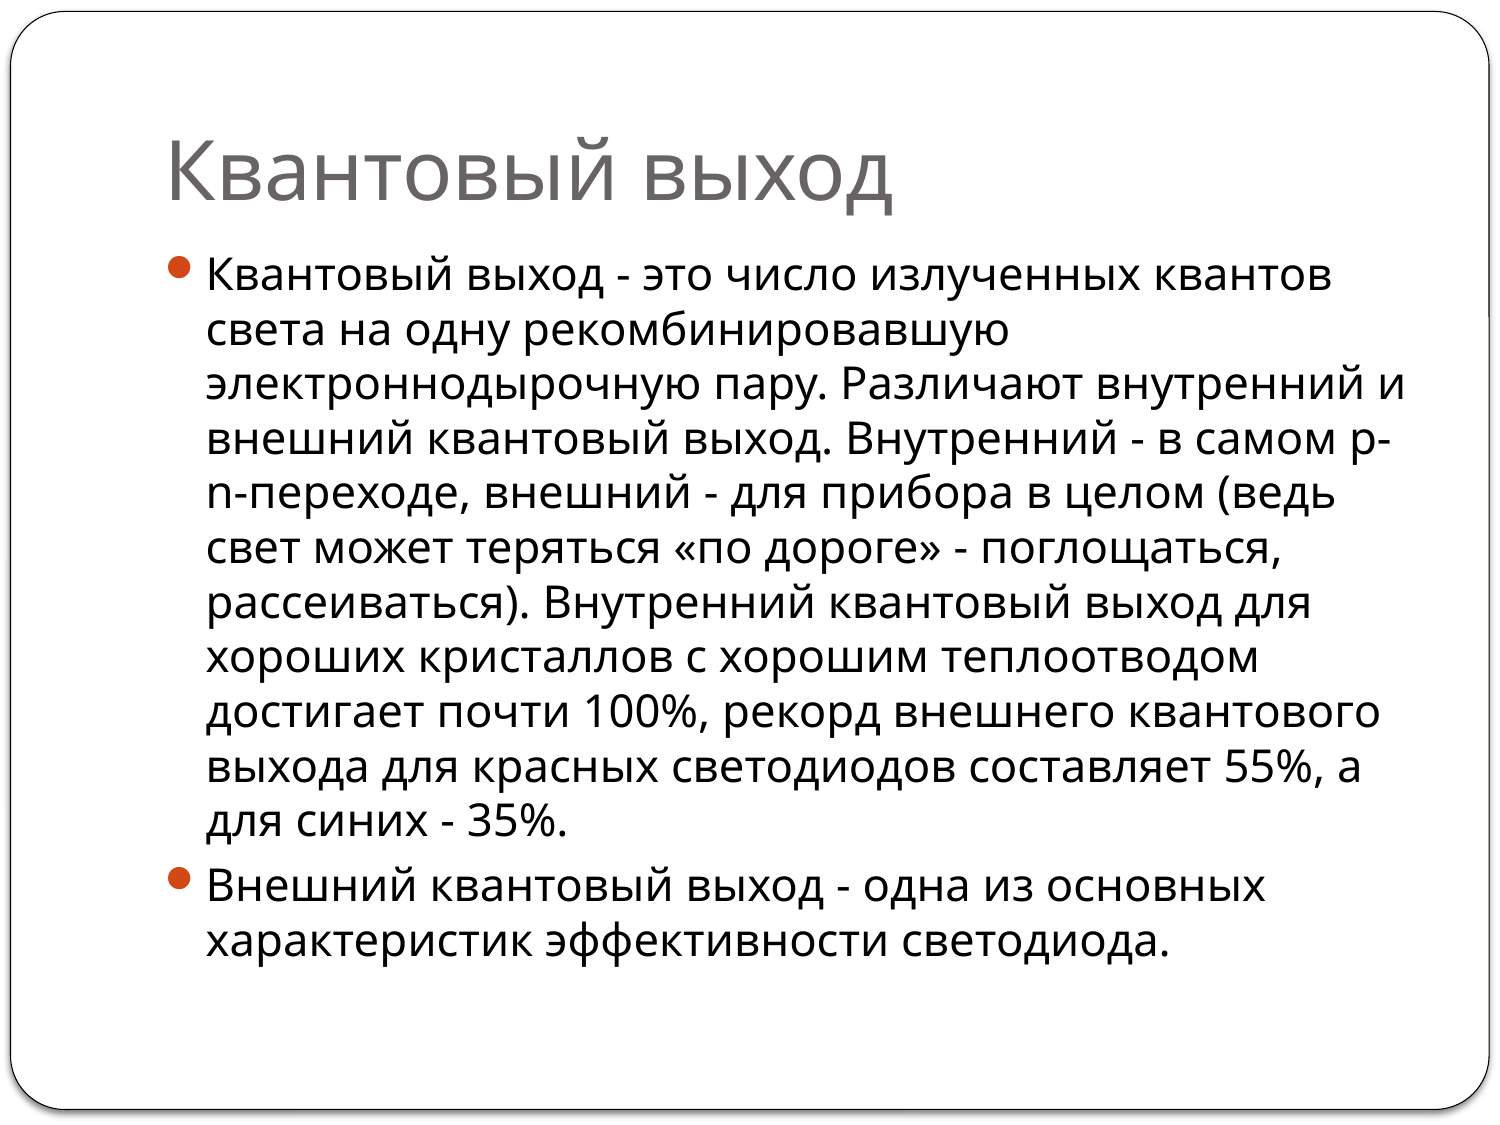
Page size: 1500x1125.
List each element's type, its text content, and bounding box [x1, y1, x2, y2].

title Квантовый выход [150, 45, 1425, 233]
list Квантовый выход - это число излученных квантов света на одну рекомбинировавшую электроннодырочную пару. Различают внутренний и внешний квантовый выход. Внутренний - в самом p-n-переходе, внешний - для прибора в целом (ведь свет может теряться «по дороге» - поглощаться, рассеиваться). Внутренний квантовый выход для хороших кристаллов с хорошим теплоотводом достигает почти 100%, рекорд внешнего квантового выхода для красных светодиодов составляет 55%, а для синих - 35%. Внешний квантовый выход - одна из основных характеристик эффективности светодиода. [150, 237, 1425, 988]
